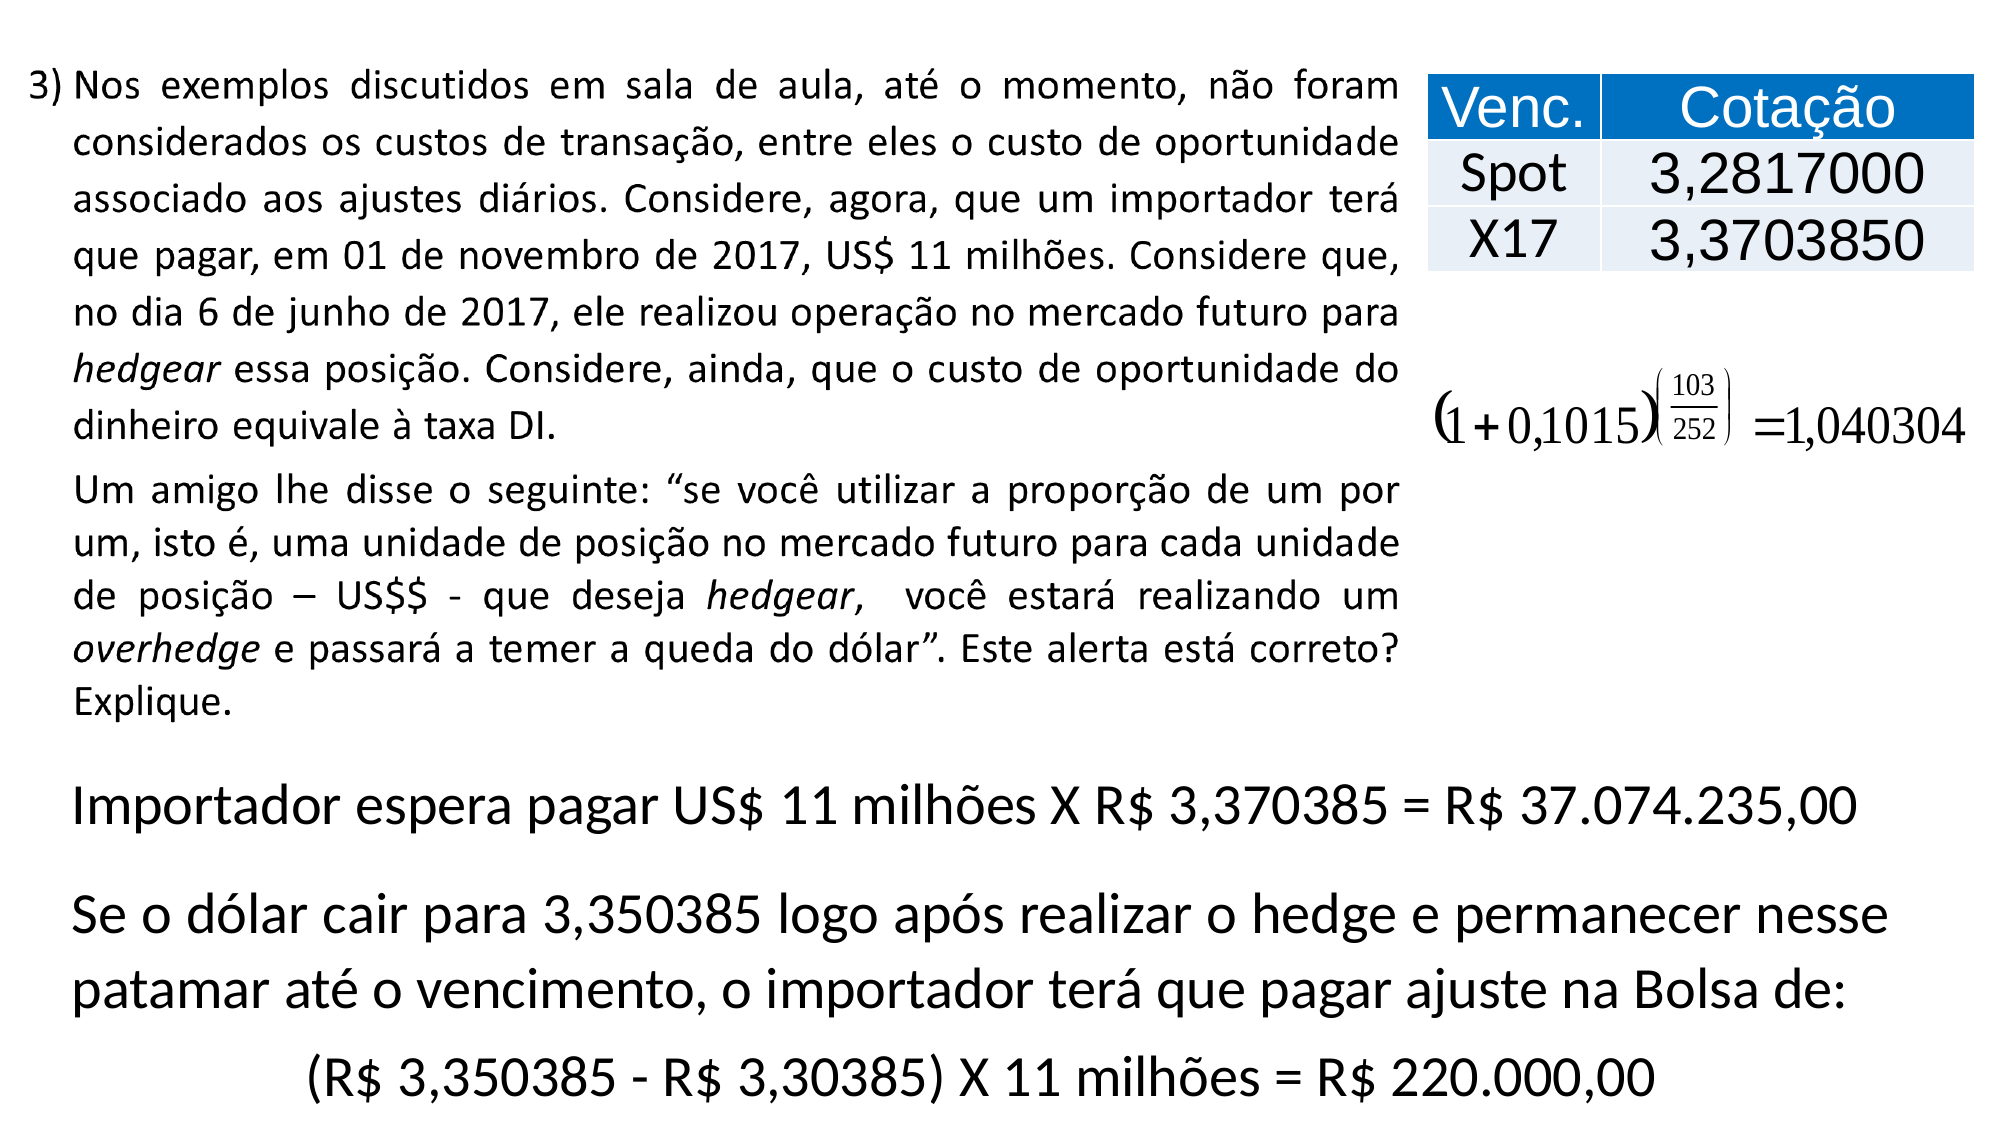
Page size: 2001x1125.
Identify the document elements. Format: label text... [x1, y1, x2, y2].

picture [0, 43, 1427, 753]
text_box Se o dólar cair para 3,350385 logo após realizar o hedge e permanecer nesse patamar até o vencimento, o importador terá que pagar ajuste na Bolsa de: (R$ 3,350385 - R$ 3,30385) X 11 milhões = R$ 220.000,00 [57, 863, 1906, 1116]
text_box Importador espera pagar US$ 11 milhões X R$ 3,370385 = R$ 37.074.235,00 [56, 753, 1906, 844]
table_cell Spot [1428, 141, 1600, 205]
table_cell 3,2817000 [1602, 141, 1974, 205]
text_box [1426, 357, 1975, 466]
table_header Venc. [1428, 74, 1600, 139]
table_header Cotação [1602, 74, 1974, 139]
table_cell 3,3703850 [1602, 207, 1974, 271]
table_cell X17 [1428, 207, 1600, 271]
